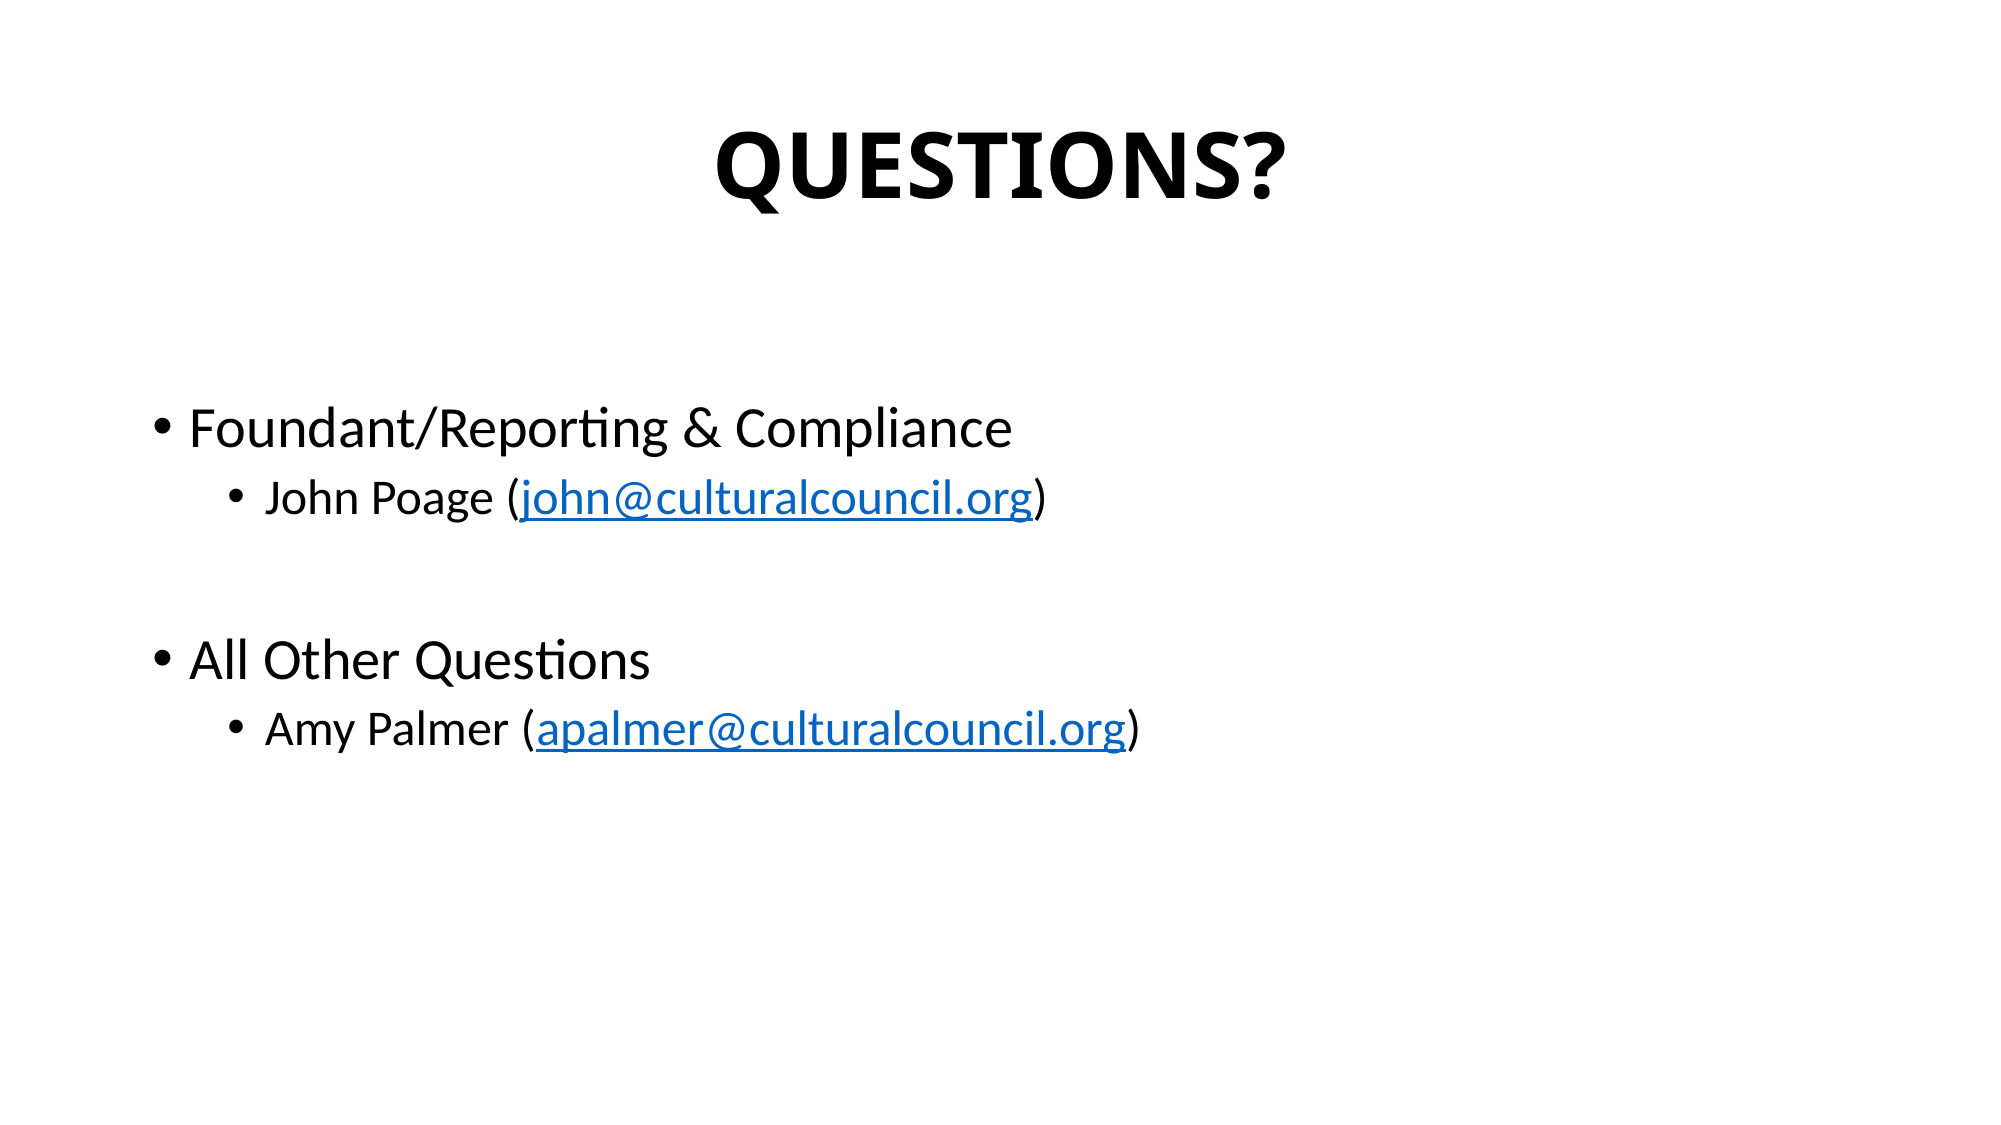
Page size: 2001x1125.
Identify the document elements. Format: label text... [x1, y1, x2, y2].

list Foundant/Reporting & Compliance John Poage (john@culturalcouncil.org) All Other Questions Amy Palmer (apalmer@culturalcouncil.org) [137, 299, 1863, 1014]
title QUESTIONS? [137, 59, 1863, 278]
